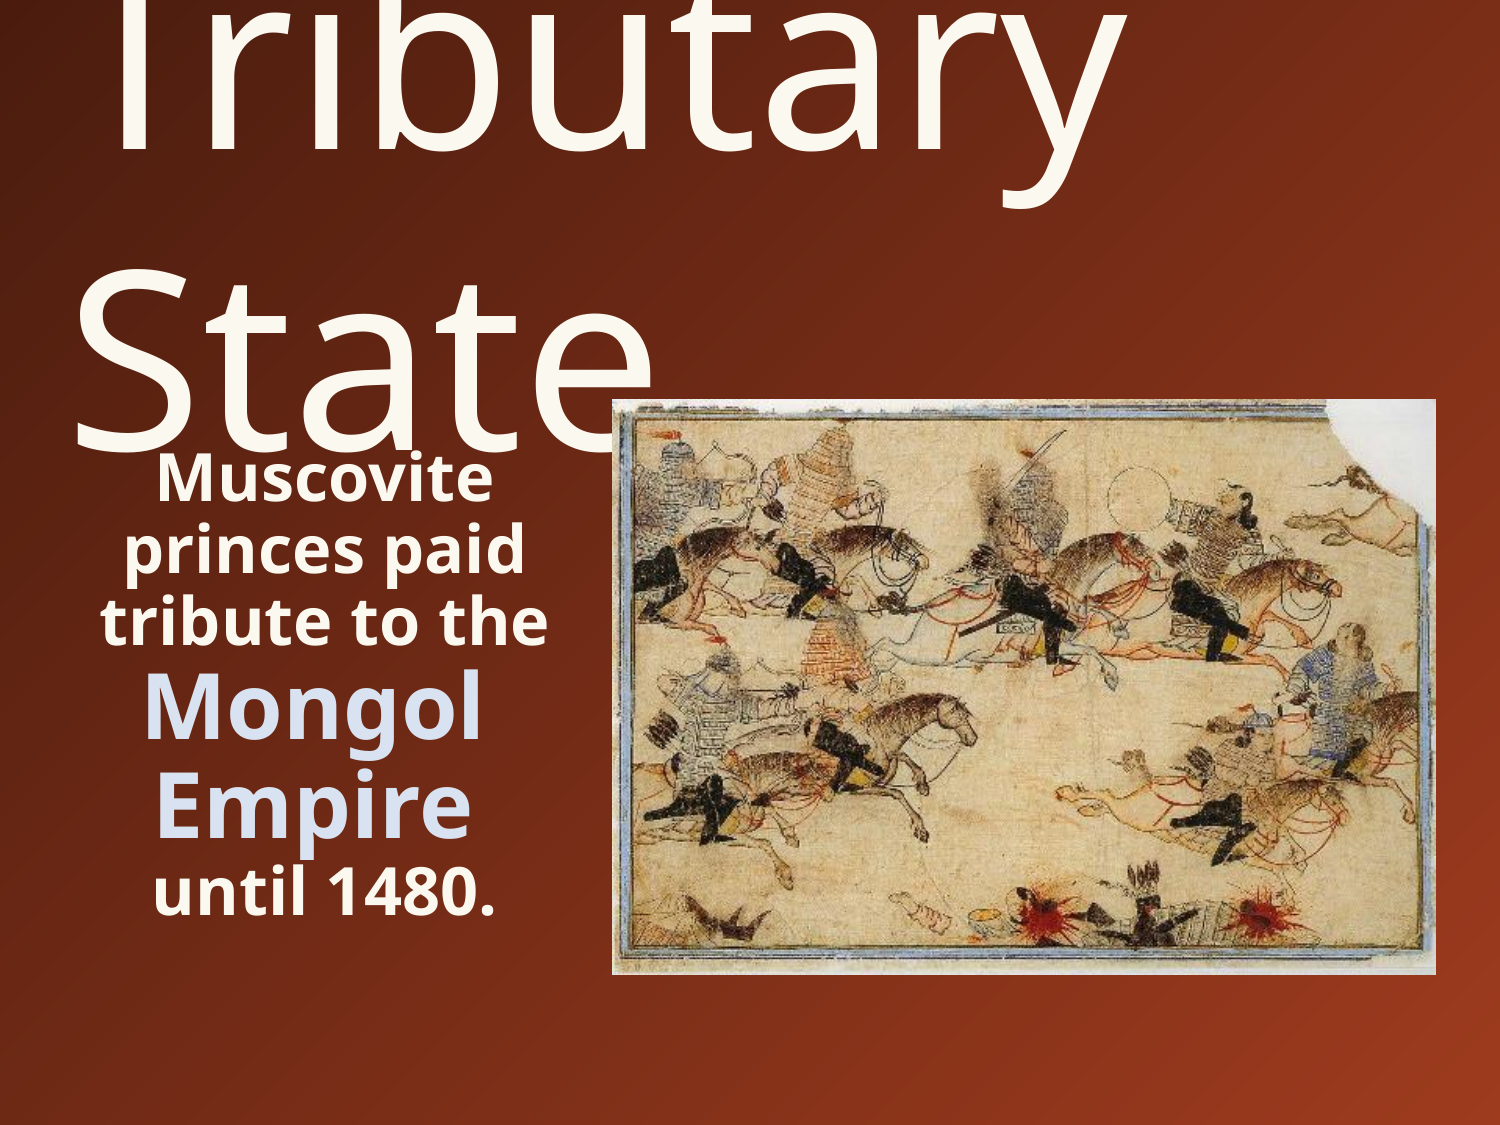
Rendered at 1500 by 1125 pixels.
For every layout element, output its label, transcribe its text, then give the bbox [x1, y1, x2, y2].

picture [612, 399, 1436, 975]
list Muscovite princes paid tribute to the Mongol Empire until 1480. [50, 399, 600, 975]
title Tributary State [50, 87, 1463, 313]
